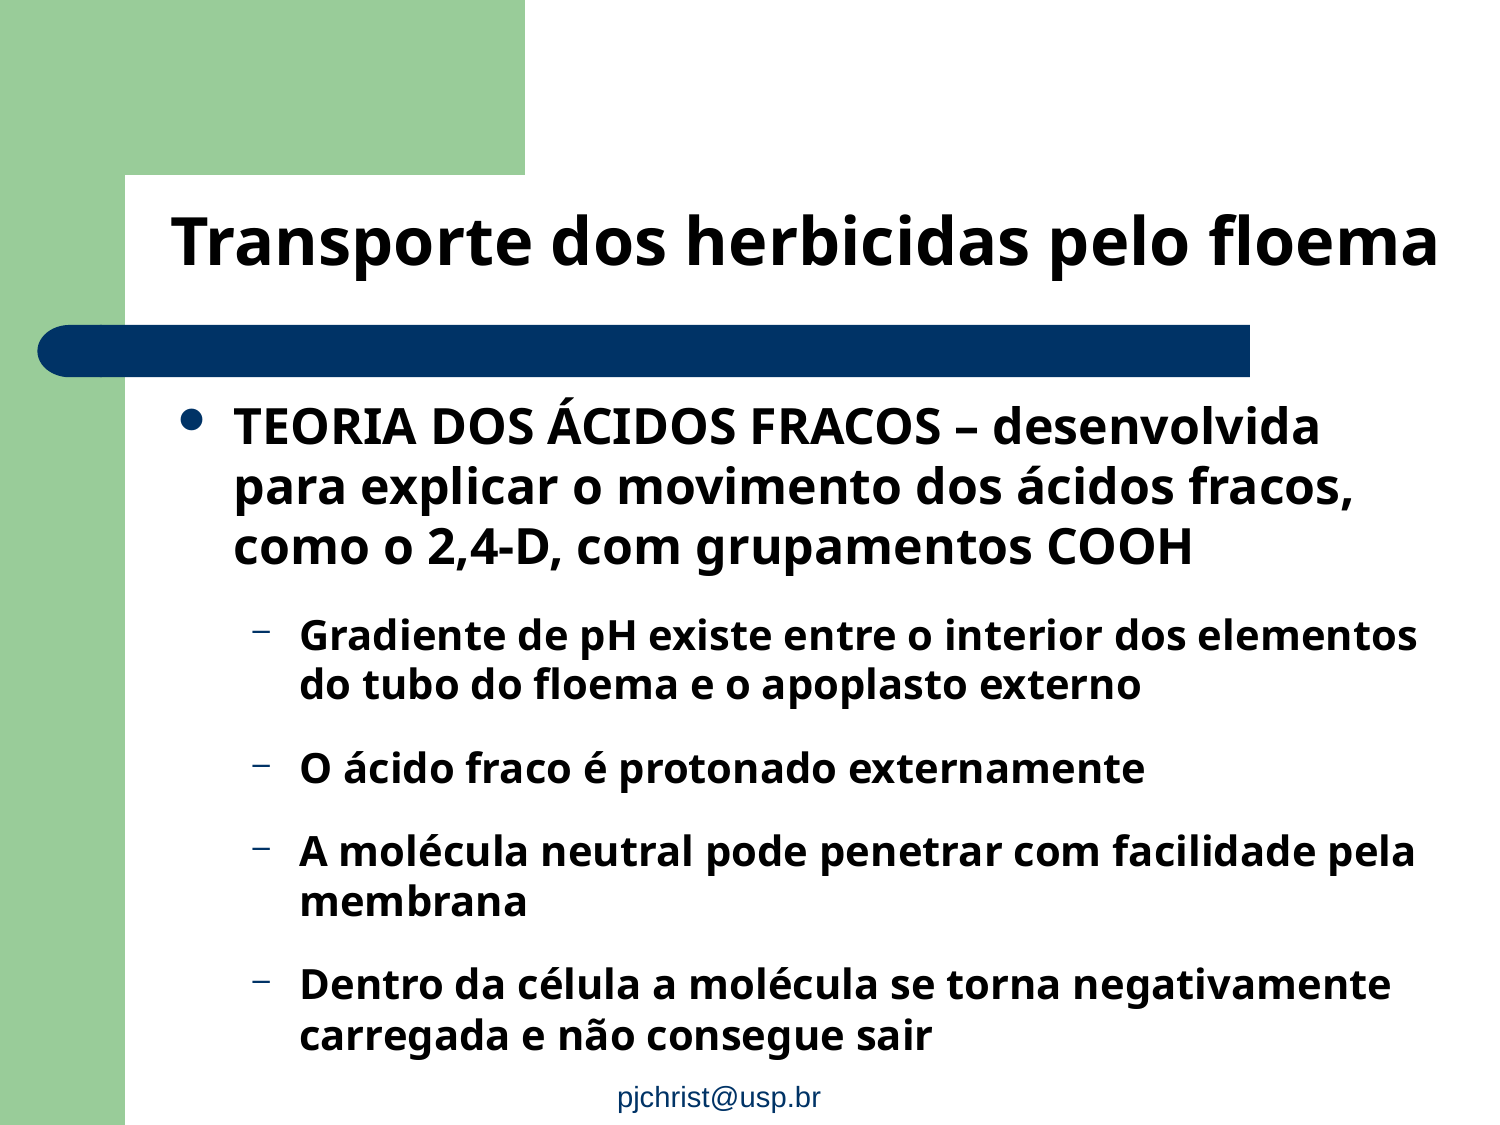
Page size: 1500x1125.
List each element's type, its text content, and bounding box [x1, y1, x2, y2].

title Transporte dos herbicidas pelo floema [112, 212, 1500, 288]
list TEORIA DOS ÁCIDOS FRACOS – desenvolvida para explicar o movimento dos ácidos fracos, como o 2,4-D, com grupamentos COOH Gradiente de pH existe entre o interior dos elementos do tubo do floema e o apoplasto externo O ácido fraco é protonado externamente A molécula neutral pode penetrar com facilidade pela membrana Dentro da célula a molécula se torna negativamente carregada e não consegue sair [162, 387, 1438, 1075]
footer pjchrist@usp.br [481, 1071, 957, 1122]
